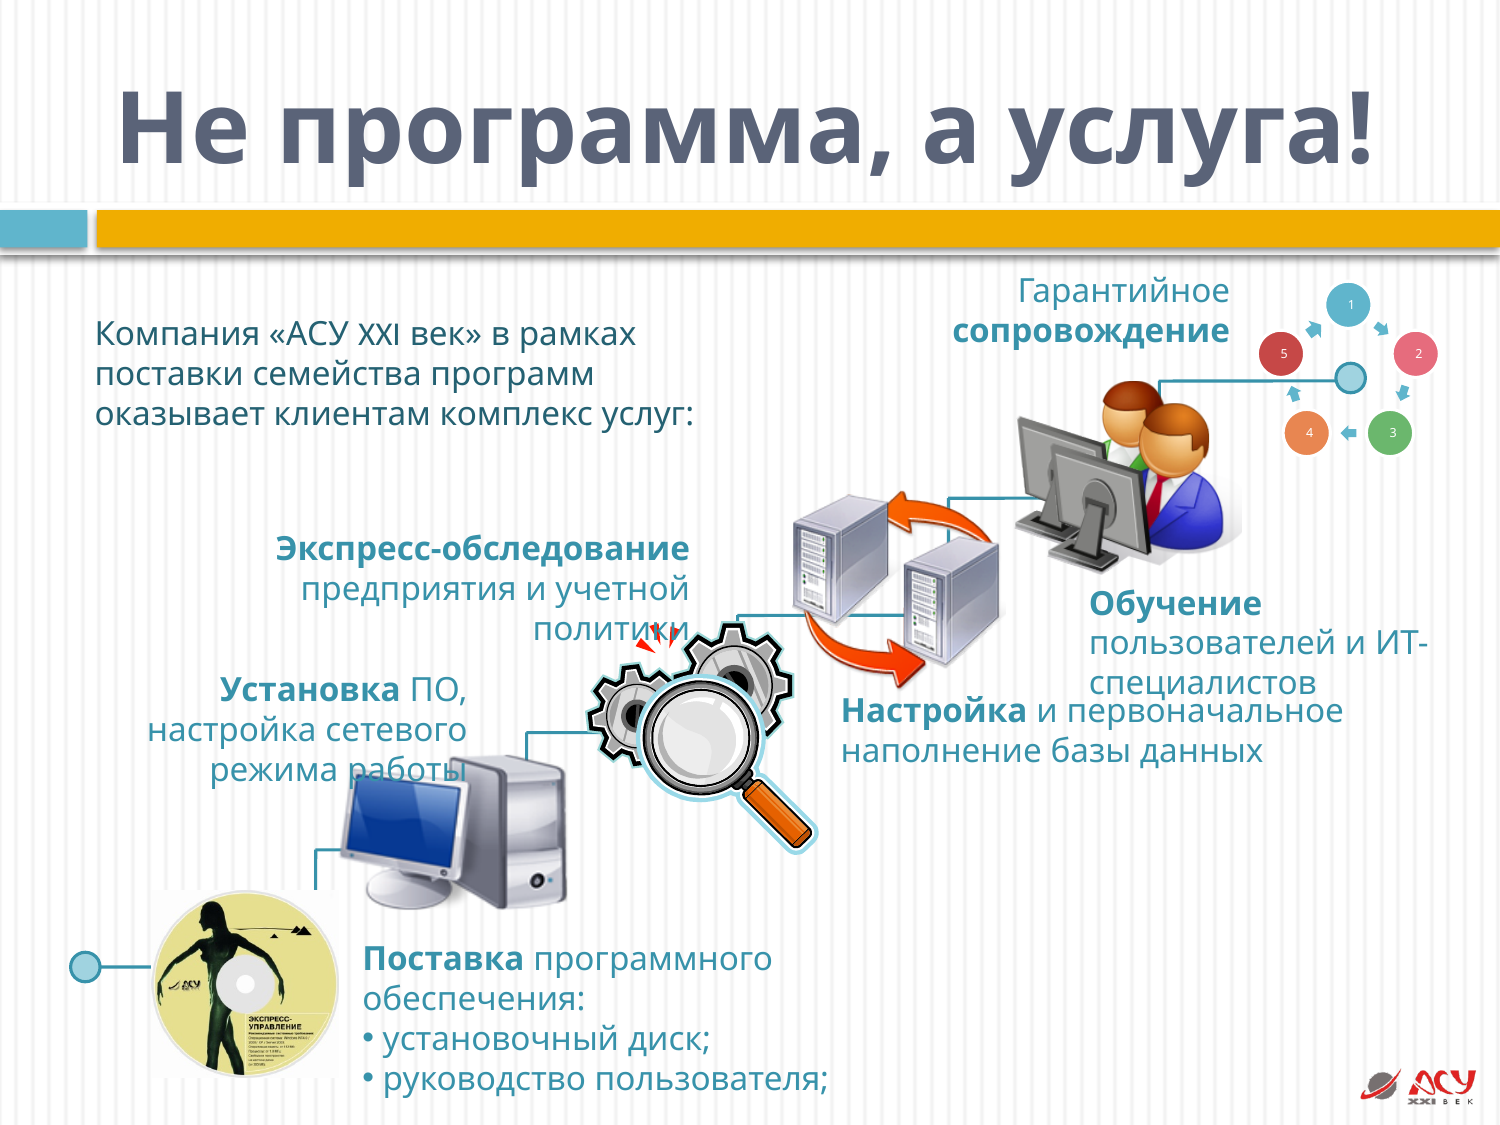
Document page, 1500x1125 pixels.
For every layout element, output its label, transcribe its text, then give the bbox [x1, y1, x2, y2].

text_box [69, 950, 102, 984]
text_box Установка ПО, настройка сетевого режима работы [92, 667, 468, 788]
text_box Поставка программного обеспечения: установочный диск; руководство пользователя; [362, 937, 996, 1098]
text_box Гарантийное сопровождение [937, 269, 1231, 350]
text_box Экспресс-обследование предприятия и учетной политики [186, 527, 691, 648]
text_box Компания «АСУ XXI век» в рамках поставки семейства программ оказывает клиентам комплекс услуг: [79, 304, 763, 440]
picture [792, 470, 1006, 704]
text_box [1253, 280, 1444, 471]
text_box Настройка и первоначальное наполнение базы данных [840, 689, 1345, 770]
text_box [584, 620, 820, 856]
picture [1359, 1066, 1477, 1108]
picture [1011, 351, 1242, 576]
text_box Обучение пользователей и ИТ-специалистов [1088, 581, 1453, 702]
title Не программа, а услуга! [99, 58, 1454, 189]
picture [151, 714, 586, 1079]
